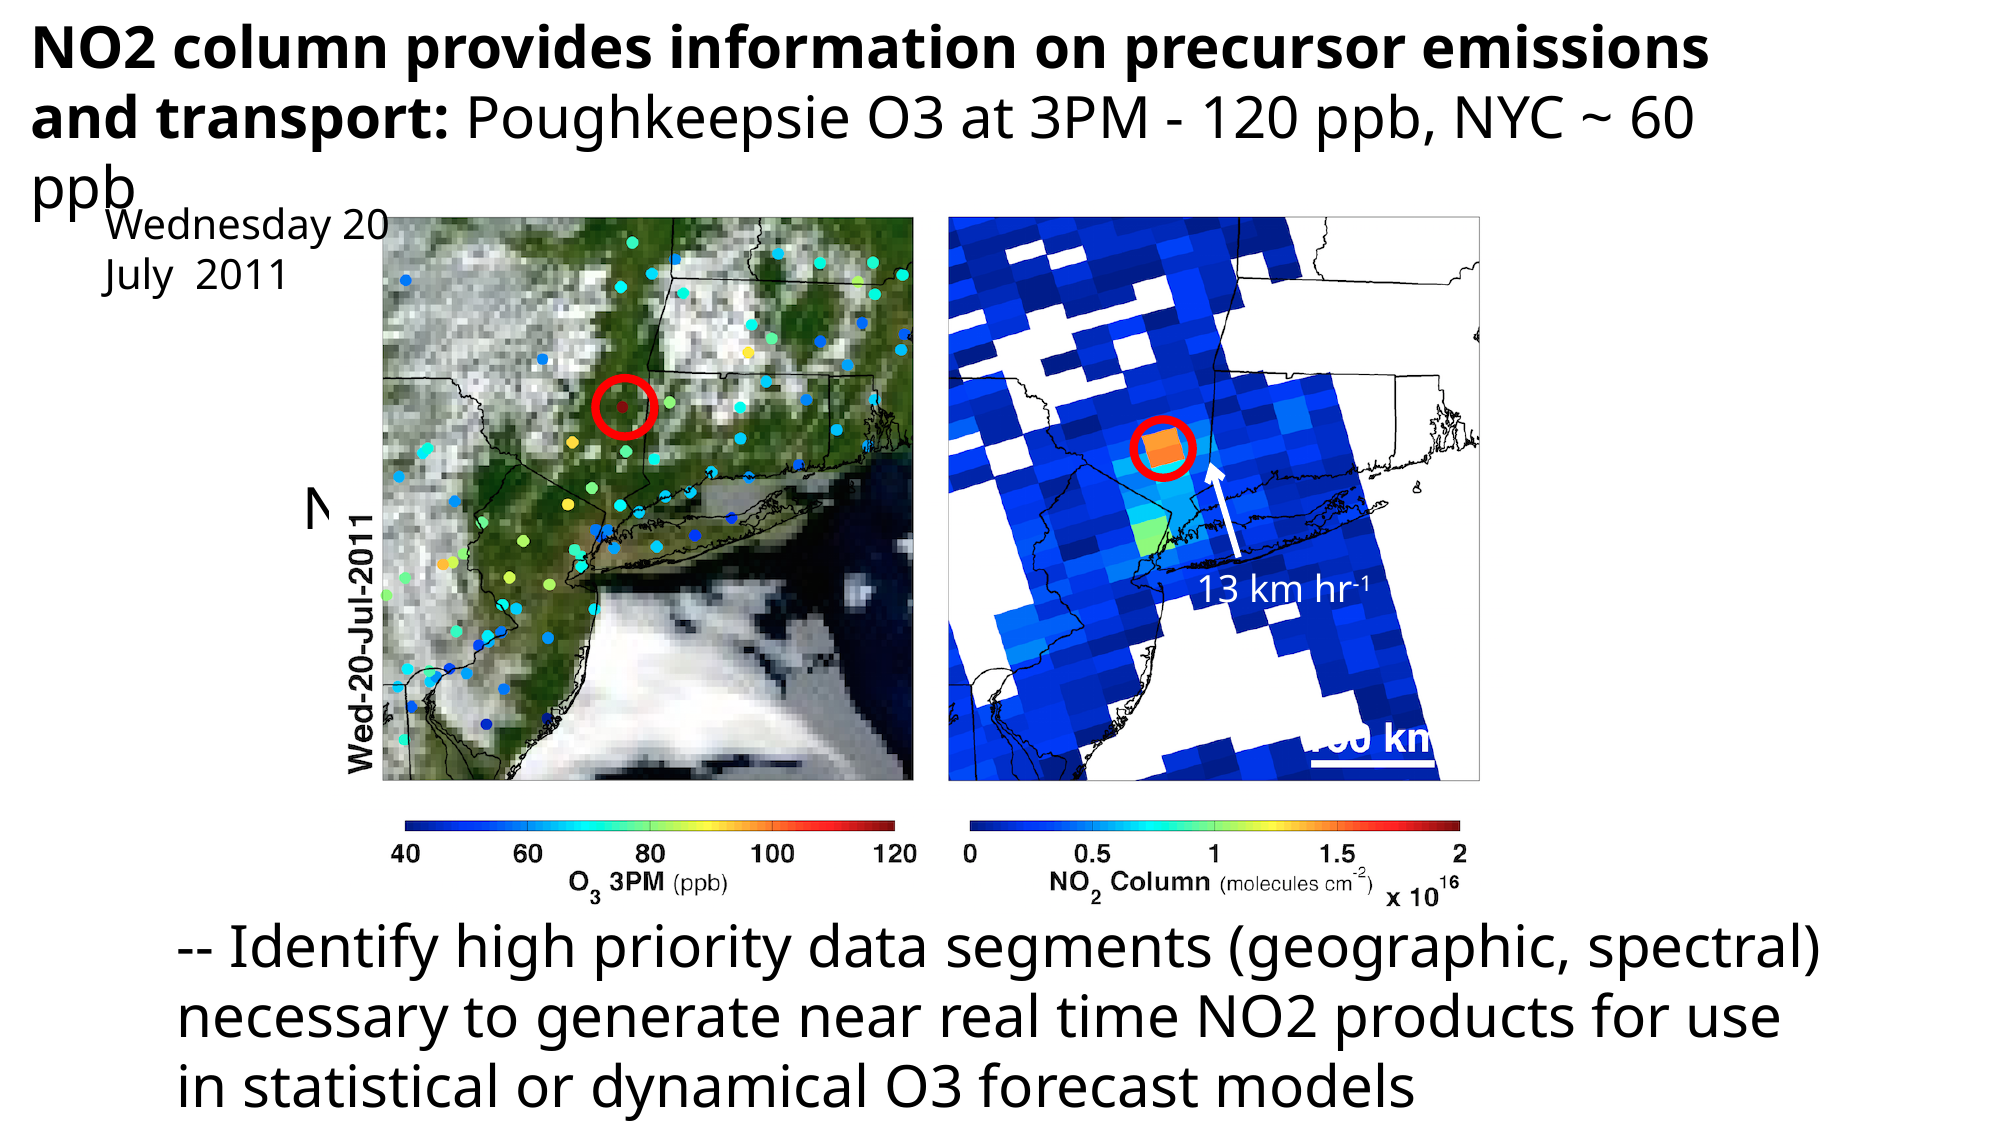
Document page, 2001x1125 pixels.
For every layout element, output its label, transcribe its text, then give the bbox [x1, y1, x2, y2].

text_box -- Identify high priority data segments (geographic, spectral) necessary to generate near real time NO2 products for use in statistical or dynamical O3 forecast models [161, 831, 1838, 1125]
text_box NO2 column provides information on precursor emissions and transport: Poughkeepsie O3 at 3PM - 120 ppb, NYC ~ 60 ppb [15, 3, 1792, 228]
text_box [89, 48, 1511, 920]
